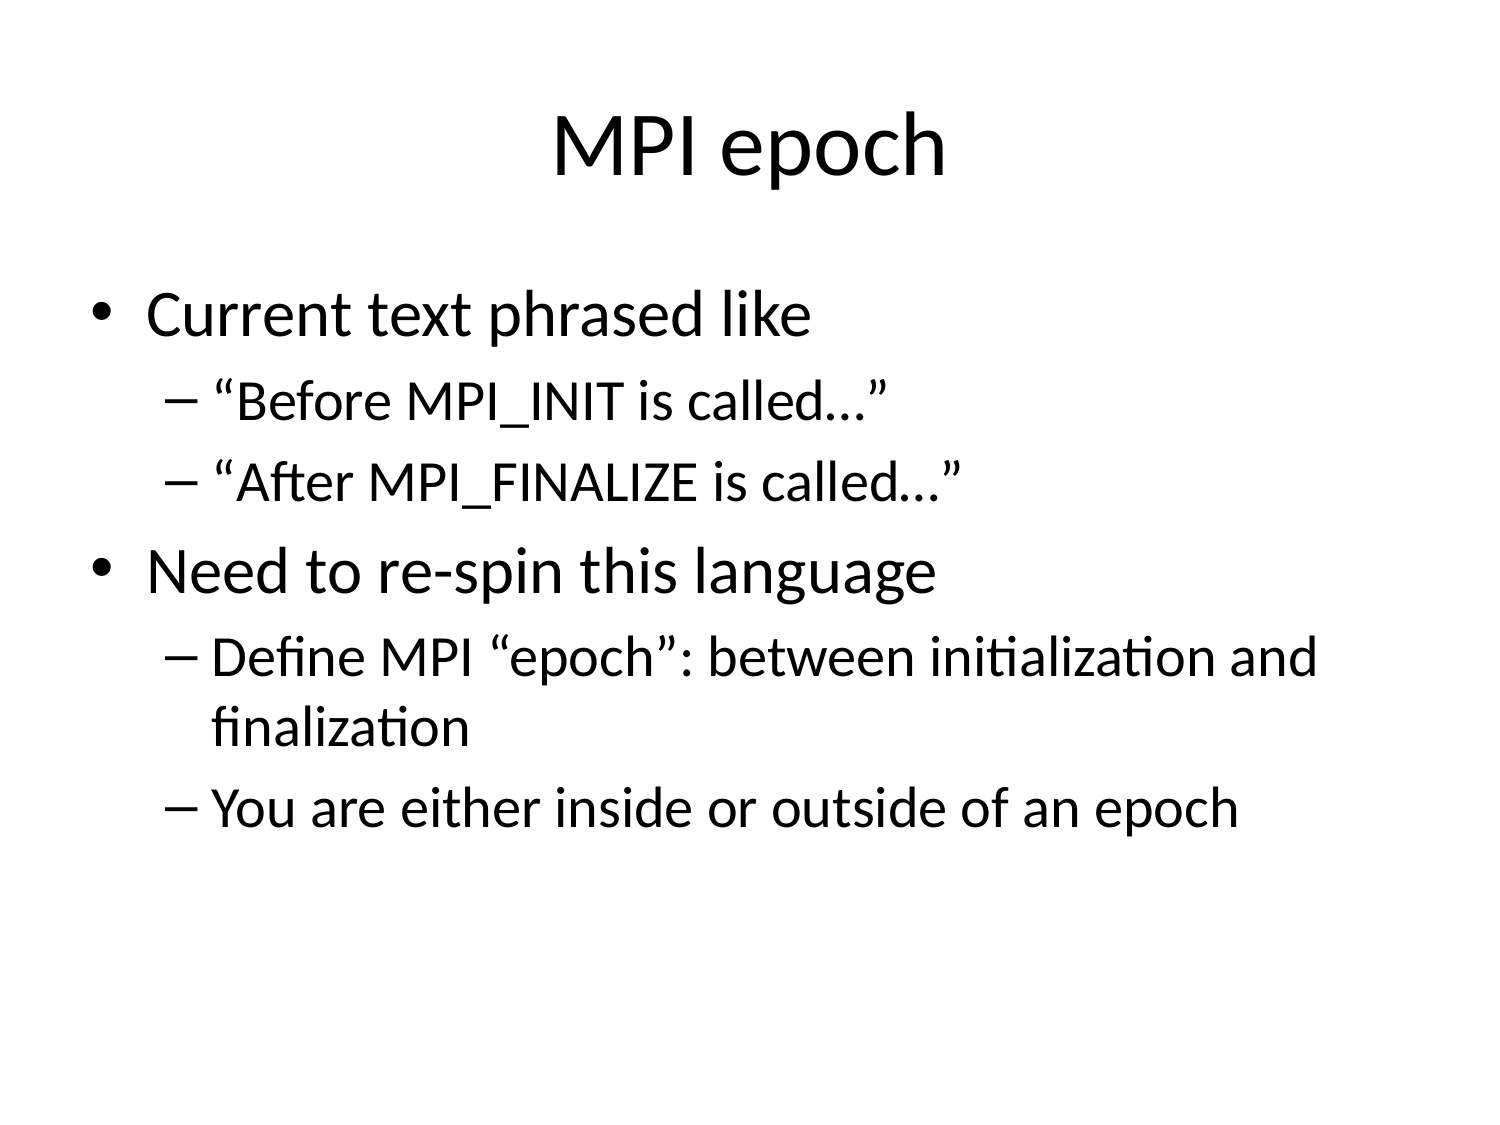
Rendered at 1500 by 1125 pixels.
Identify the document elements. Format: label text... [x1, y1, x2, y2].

title MPI epoch [75, 45, 1425, 233]
list Current text phrased like “Before MPI_INIT is called…” “After MPI_FINALIZE is called…” Need to re-spin this language Define MPI “epoch”: between initialization and finalization You are either inside or outside of an epoch [75, 262, 1425, 1101]
